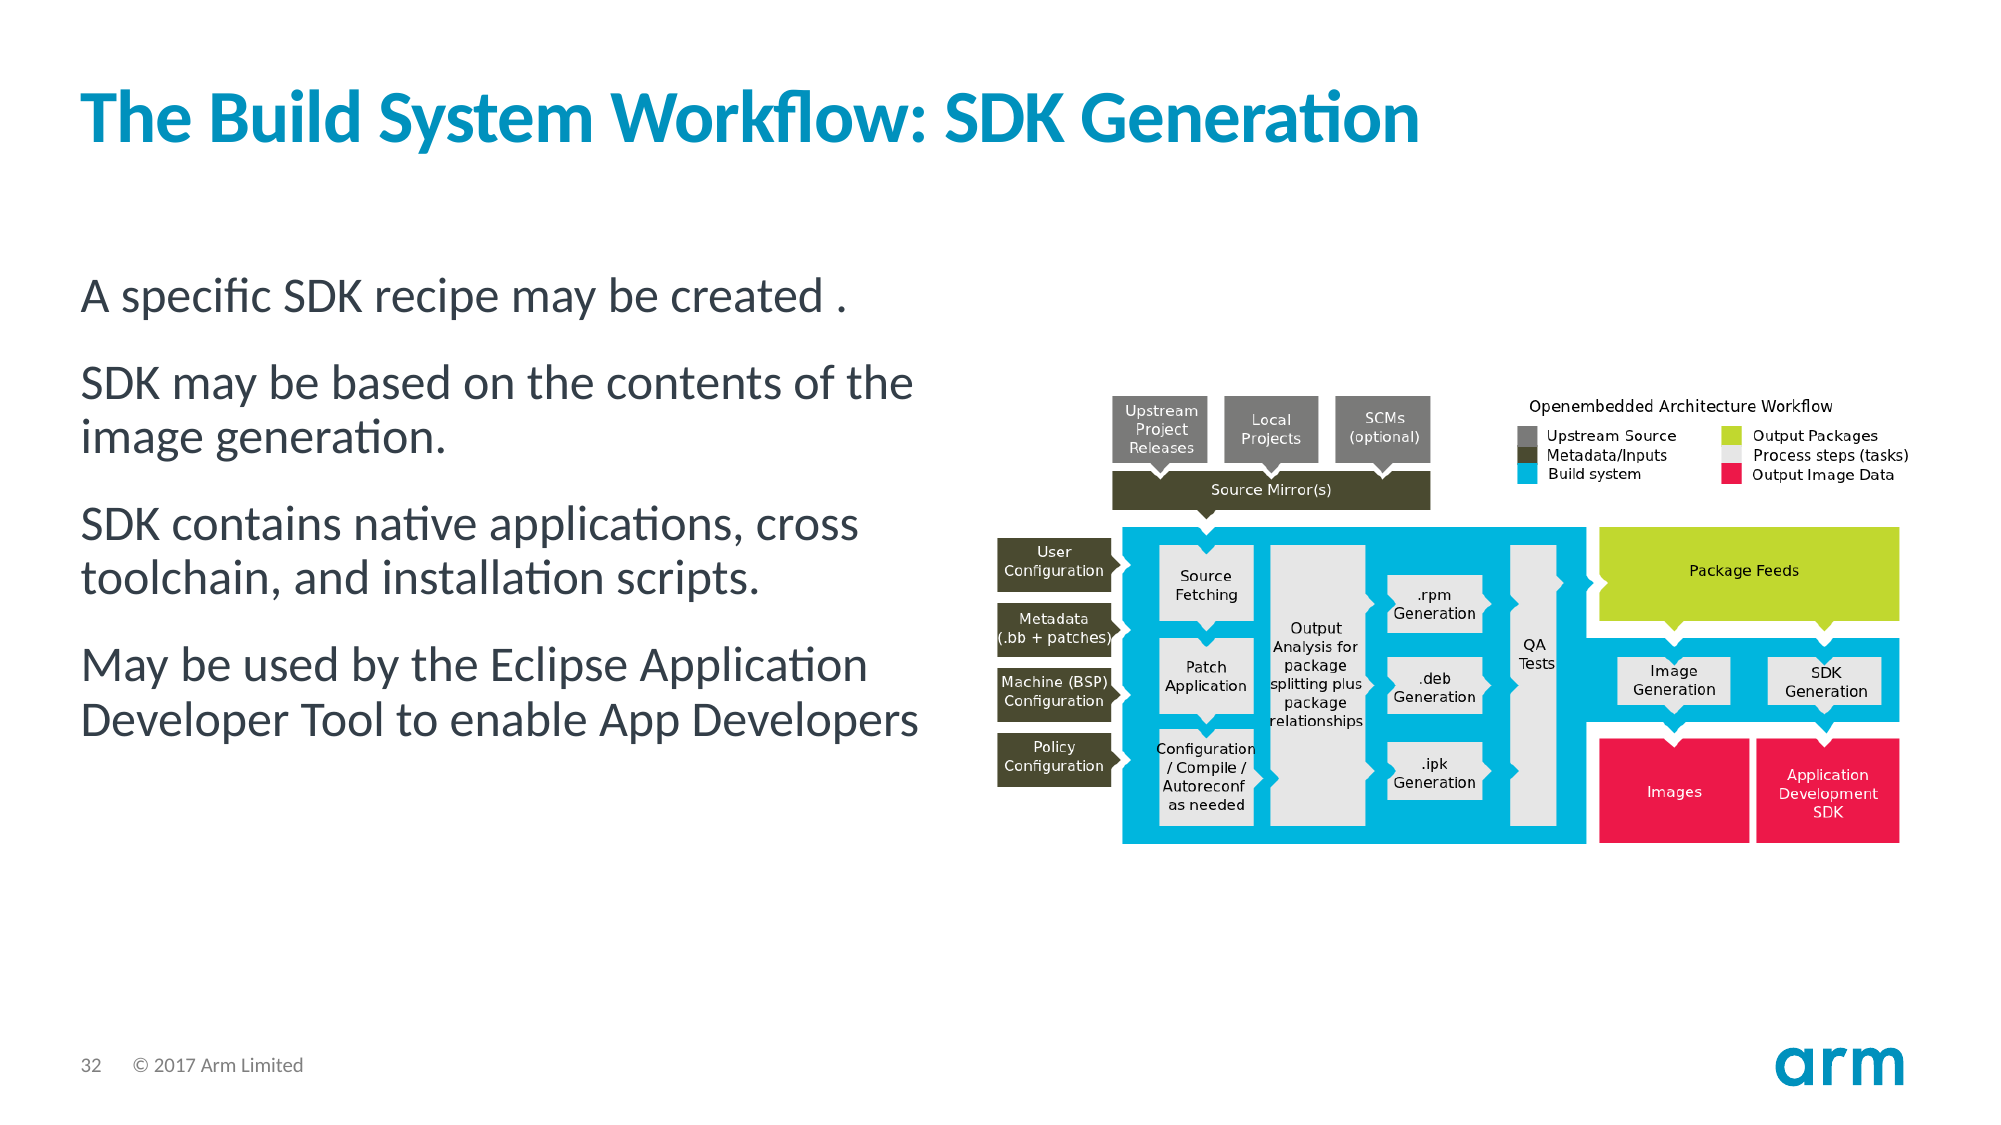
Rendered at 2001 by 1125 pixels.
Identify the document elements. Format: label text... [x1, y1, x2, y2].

title The Build System Workflow: SDK Generation [80, 48, 1915, 158]
list A specific SDK recipe may be created . SDK may be based on the contents of the image generation. SDK contains native applications, cross toolchain, and installation scripts. May be used by the Eclipse Application Developer Tool to enable App Developers [80, 268, 993, 940]
picture [996, 396, 1909, 844]
